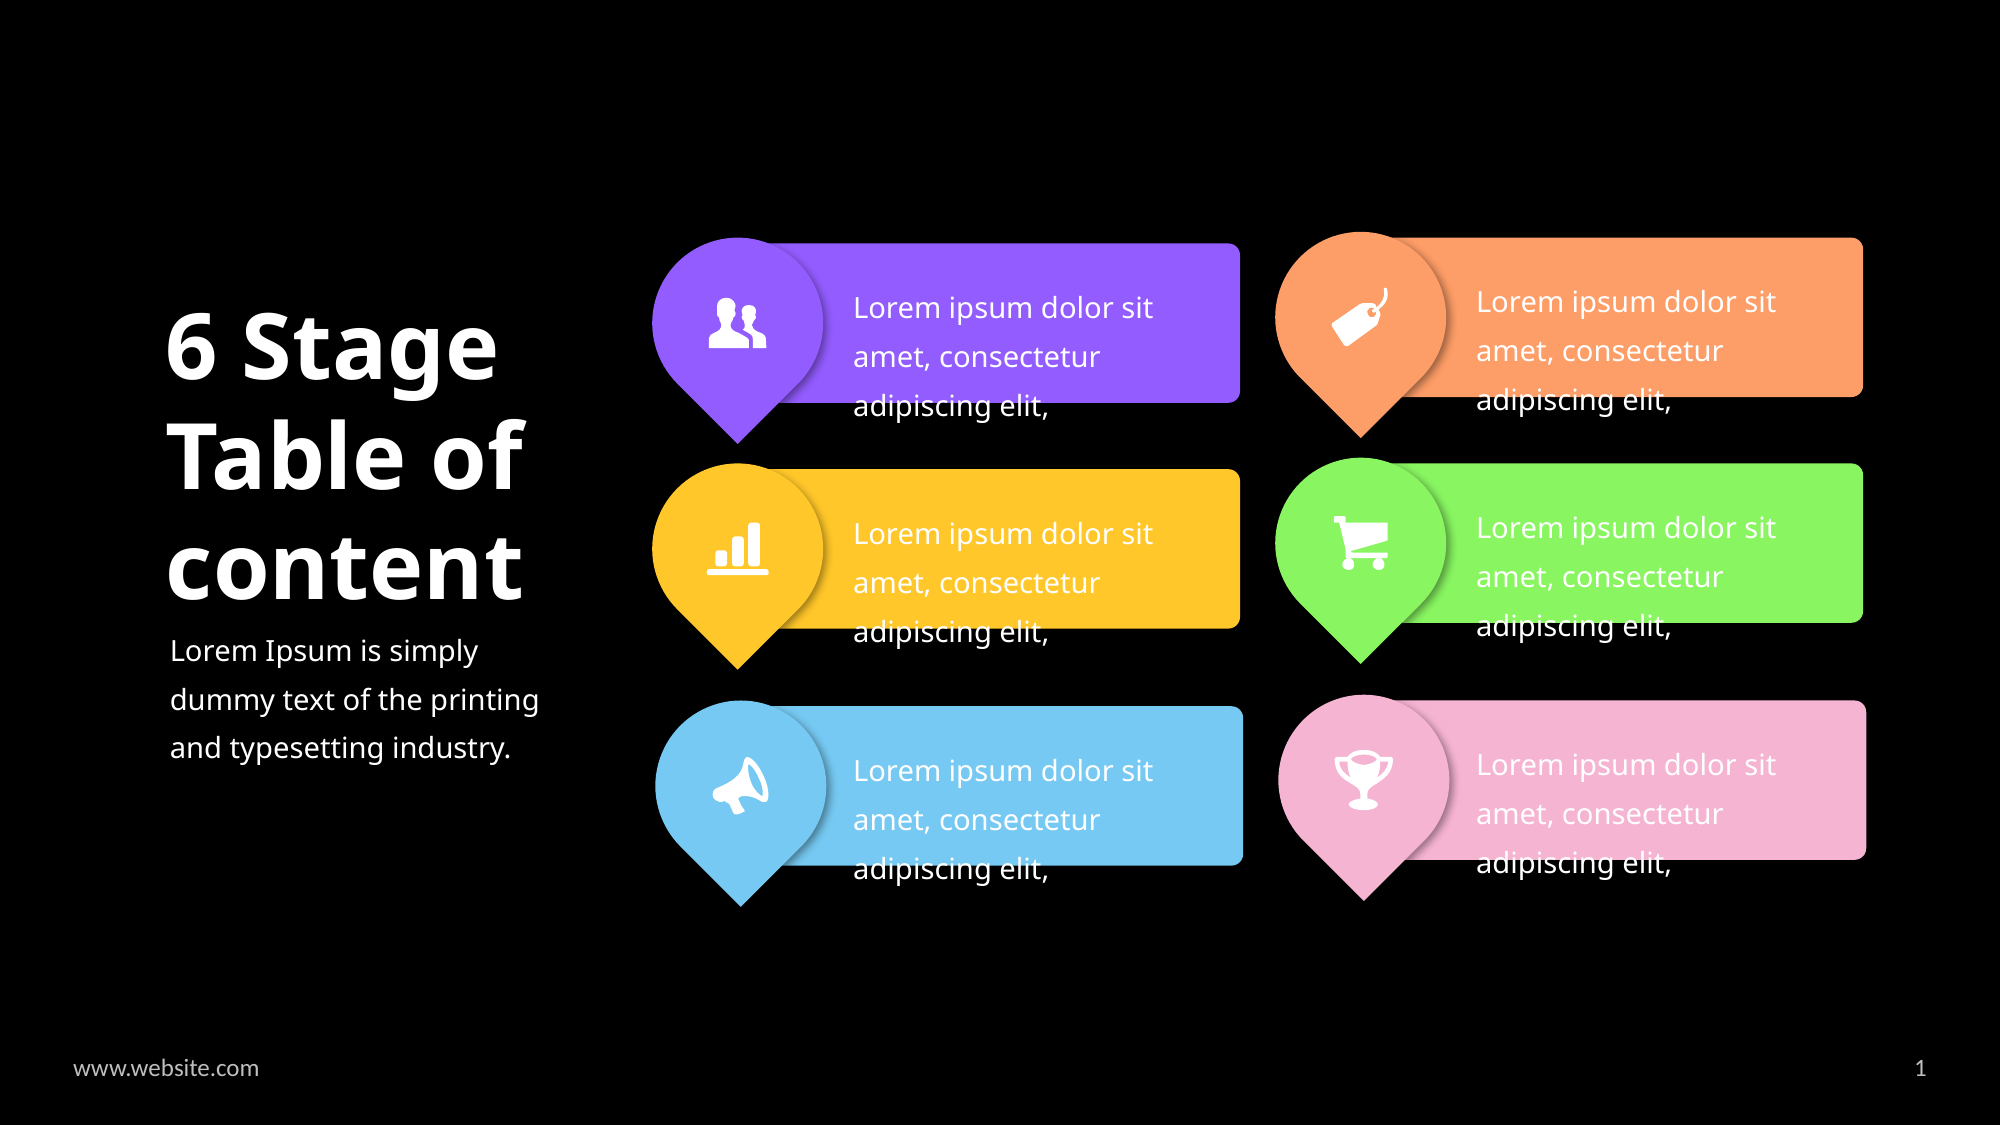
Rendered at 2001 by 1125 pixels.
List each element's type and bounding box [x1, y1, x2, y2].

text_box [150, 231, 1867, 872]
